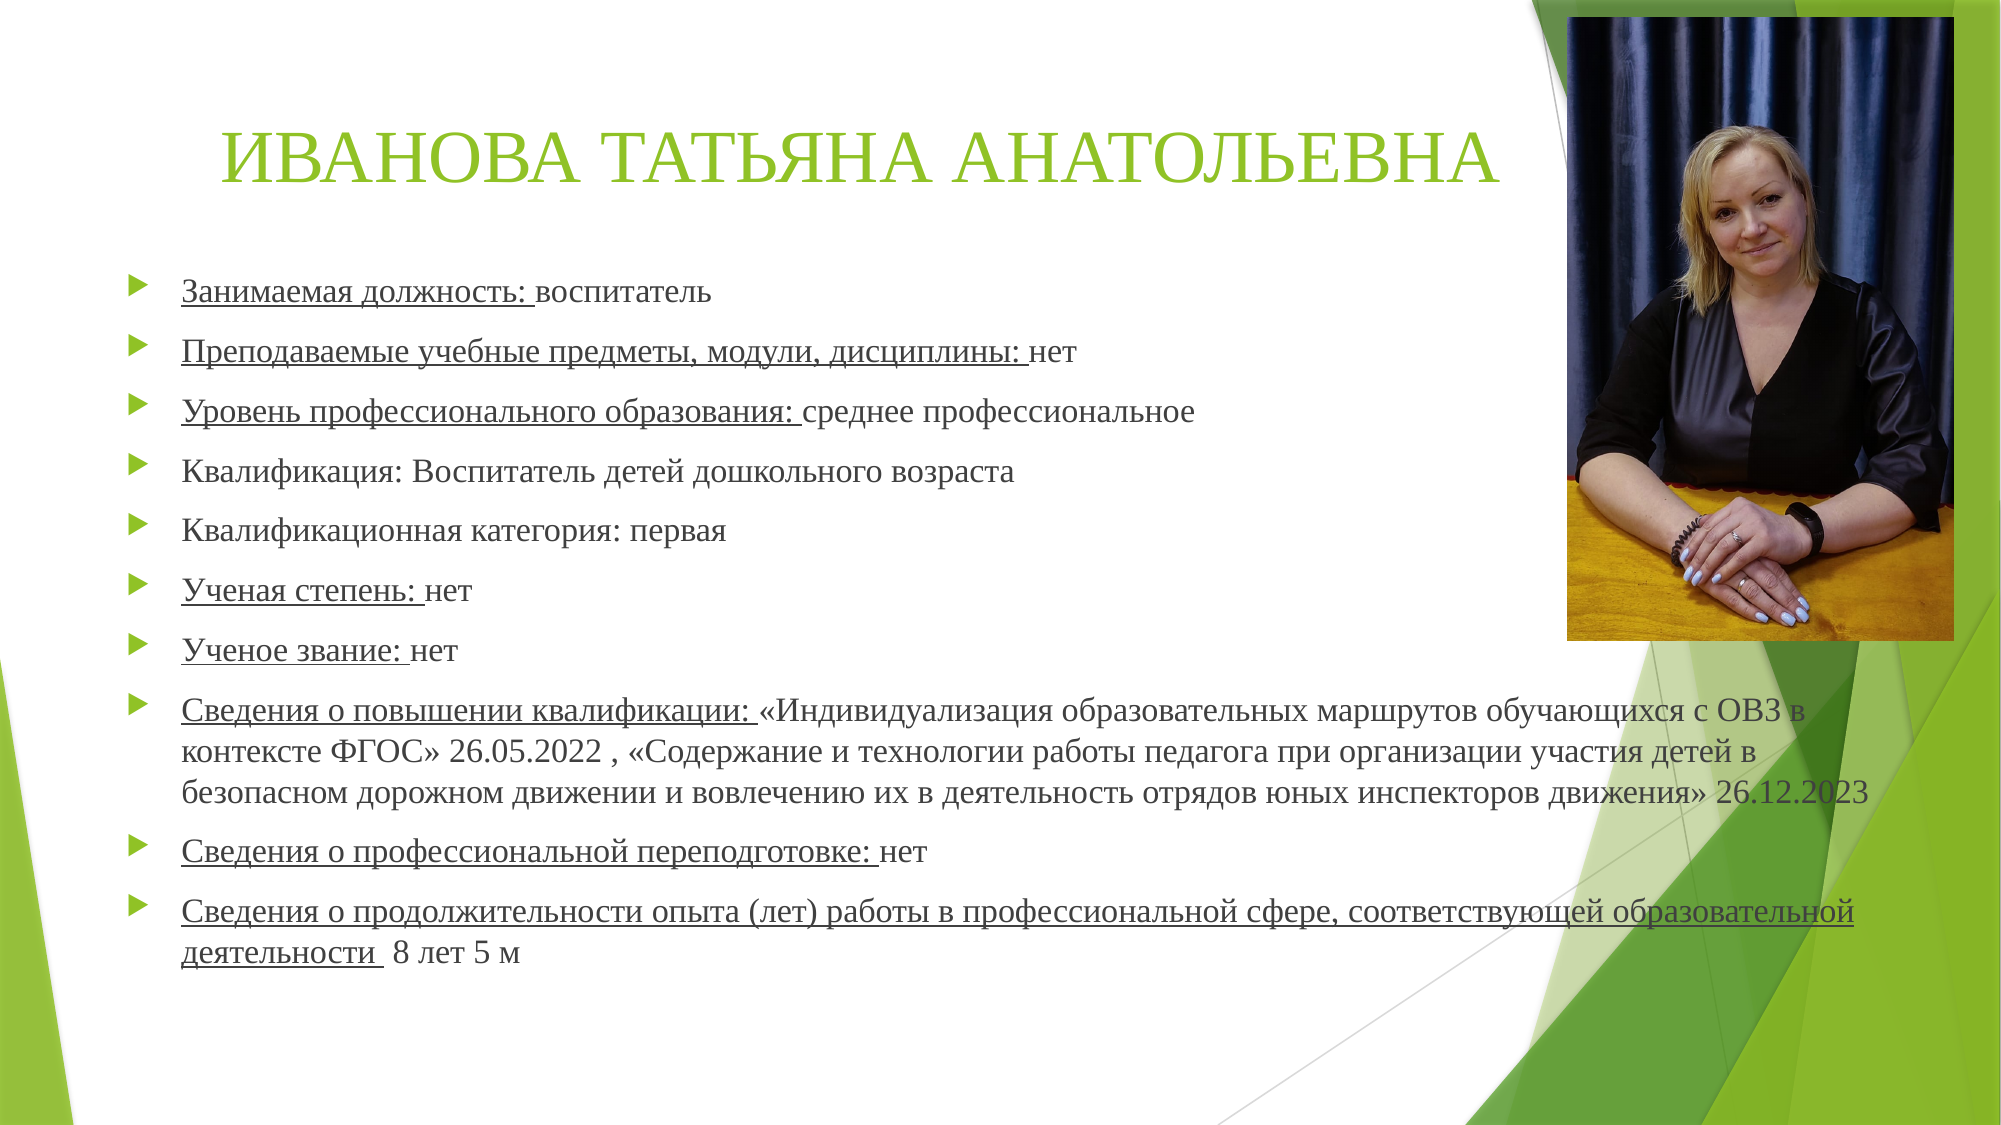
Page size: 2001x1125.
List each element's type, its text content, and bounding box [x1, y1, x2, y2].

list Занимаемая должность: воспитатель Преподаваемые учебные предметы, модули, дисциплины: нет Уровень профессионального образования: среднее профессиональное Квалификация: Воспитатель детей дошкольного возраста Квалификационная категория: первая Ученая степень: нет Ученое звание: нет Сведения о повышении квалификации: «Индивидуализация образовательных маршрутов обучающихся с ОВЗ в контексте ФГОС» 26.05.2022 , «Содержание и технологии работы педагога при организации участия детей в безопасном дорожном движении и вовлечению их в деятельность отрядов юных инспекторов движения» 26.12.2023 Сведения о профессиональной переподготовке: нет Сведения о продолжительности опыта (лет) работы в профессиональной сфере, соответствующей образовательной деятельности 8 лет 5 м [111, 261, 1887, 991]
picture [1566, 16, 1955, 641]
title ИВАНОВА ТАТЬЯНА АНАТОЛЬЕВНА [111, 99, 1562, 230]
